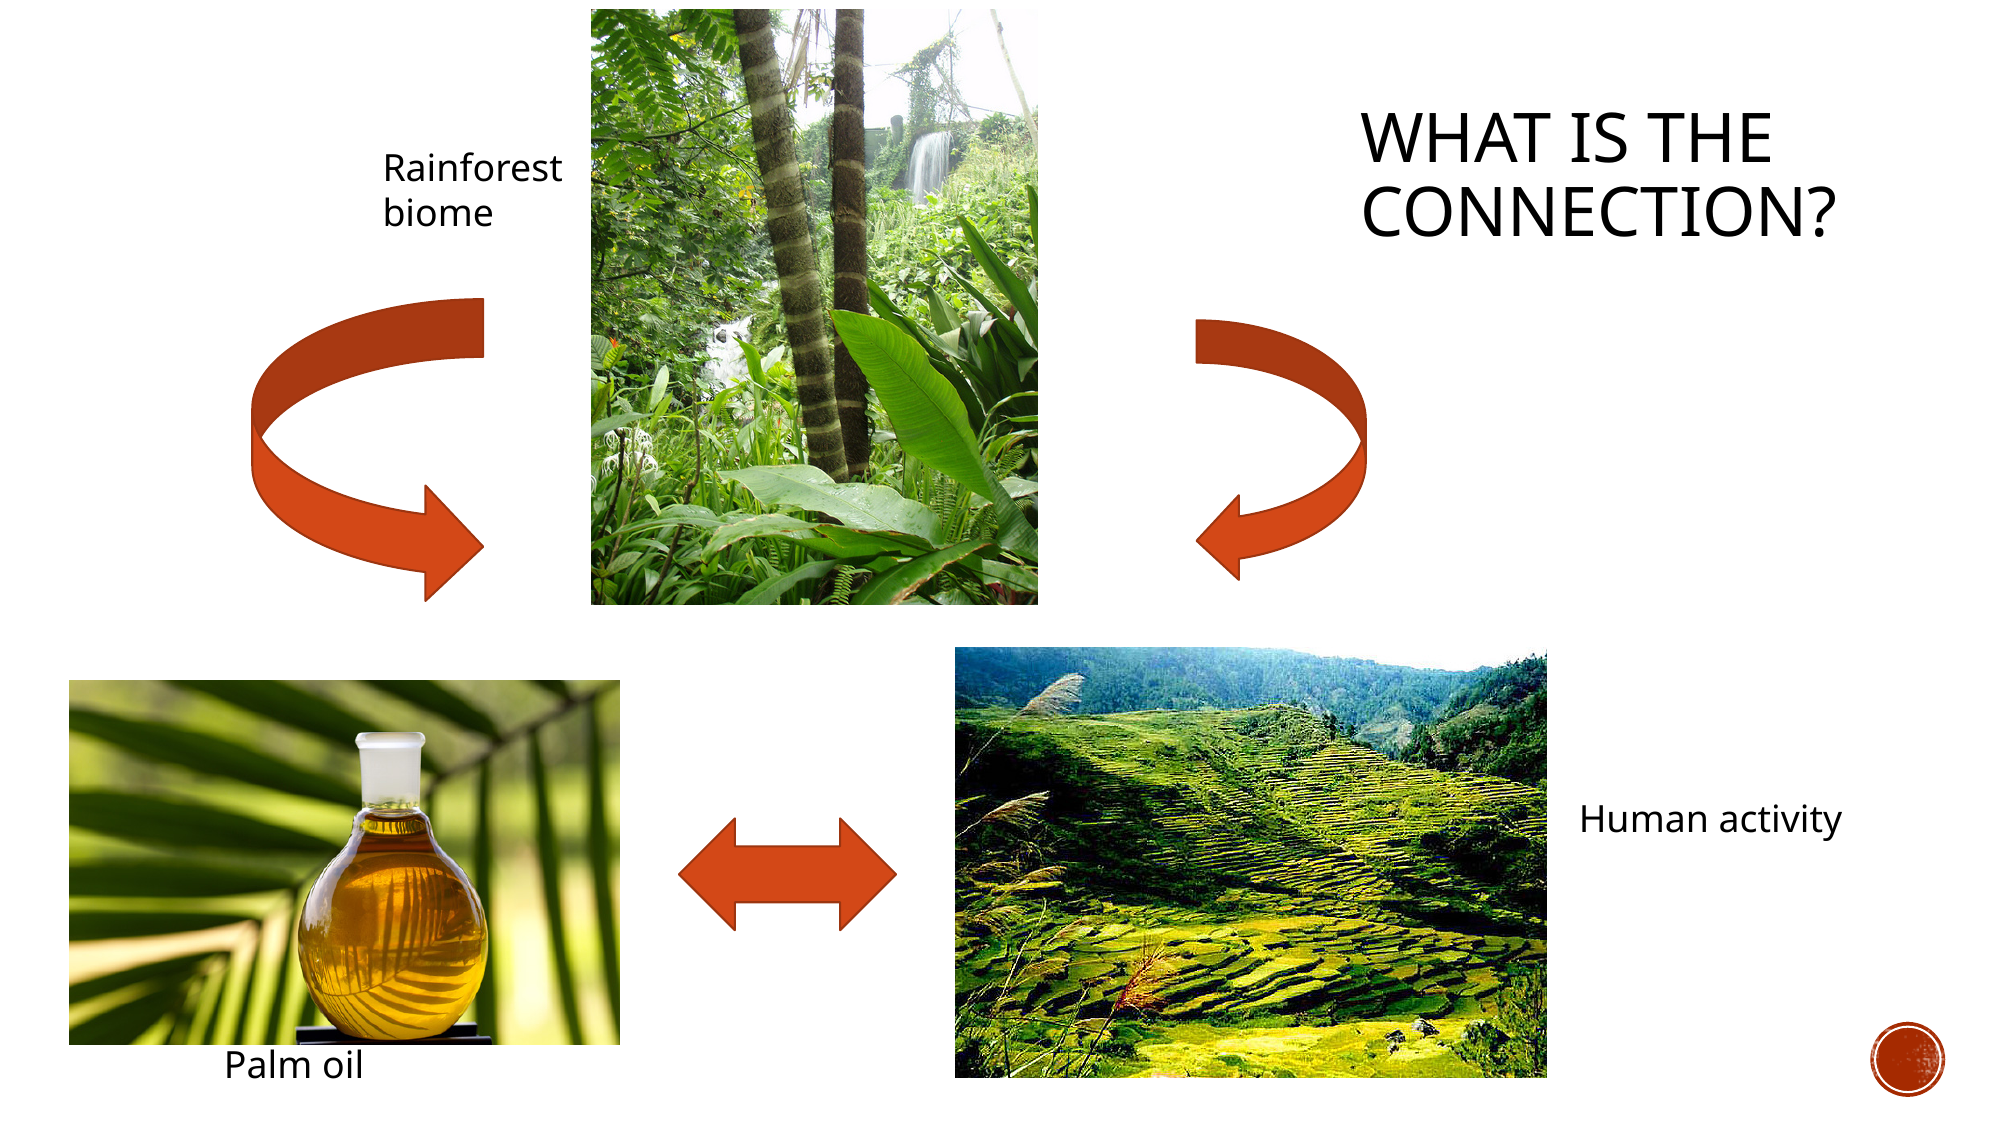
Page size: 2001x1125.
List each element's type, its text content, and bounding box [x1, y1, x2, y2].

text_box Rainforest biome [367, 136, 591, 242]
text_box Human activity [1564, 788, 1866, 848]
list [73, 684, 620, 1045]
title What is the connection? [1345, 64, 1877, 292]
picture [591, 9, 1038, 605]
text_box Palm oil [209, 1034, 654, 1094]
text_box [1195, 319, 1367, 581]
picture [69, 680, 620, 1045]
picture [955, 647, 1547, 1078]
text_box [251, 298, 485, 602]
text_box [678, 817, 897, 932]
picture [1028, 679, 1035, 687]
